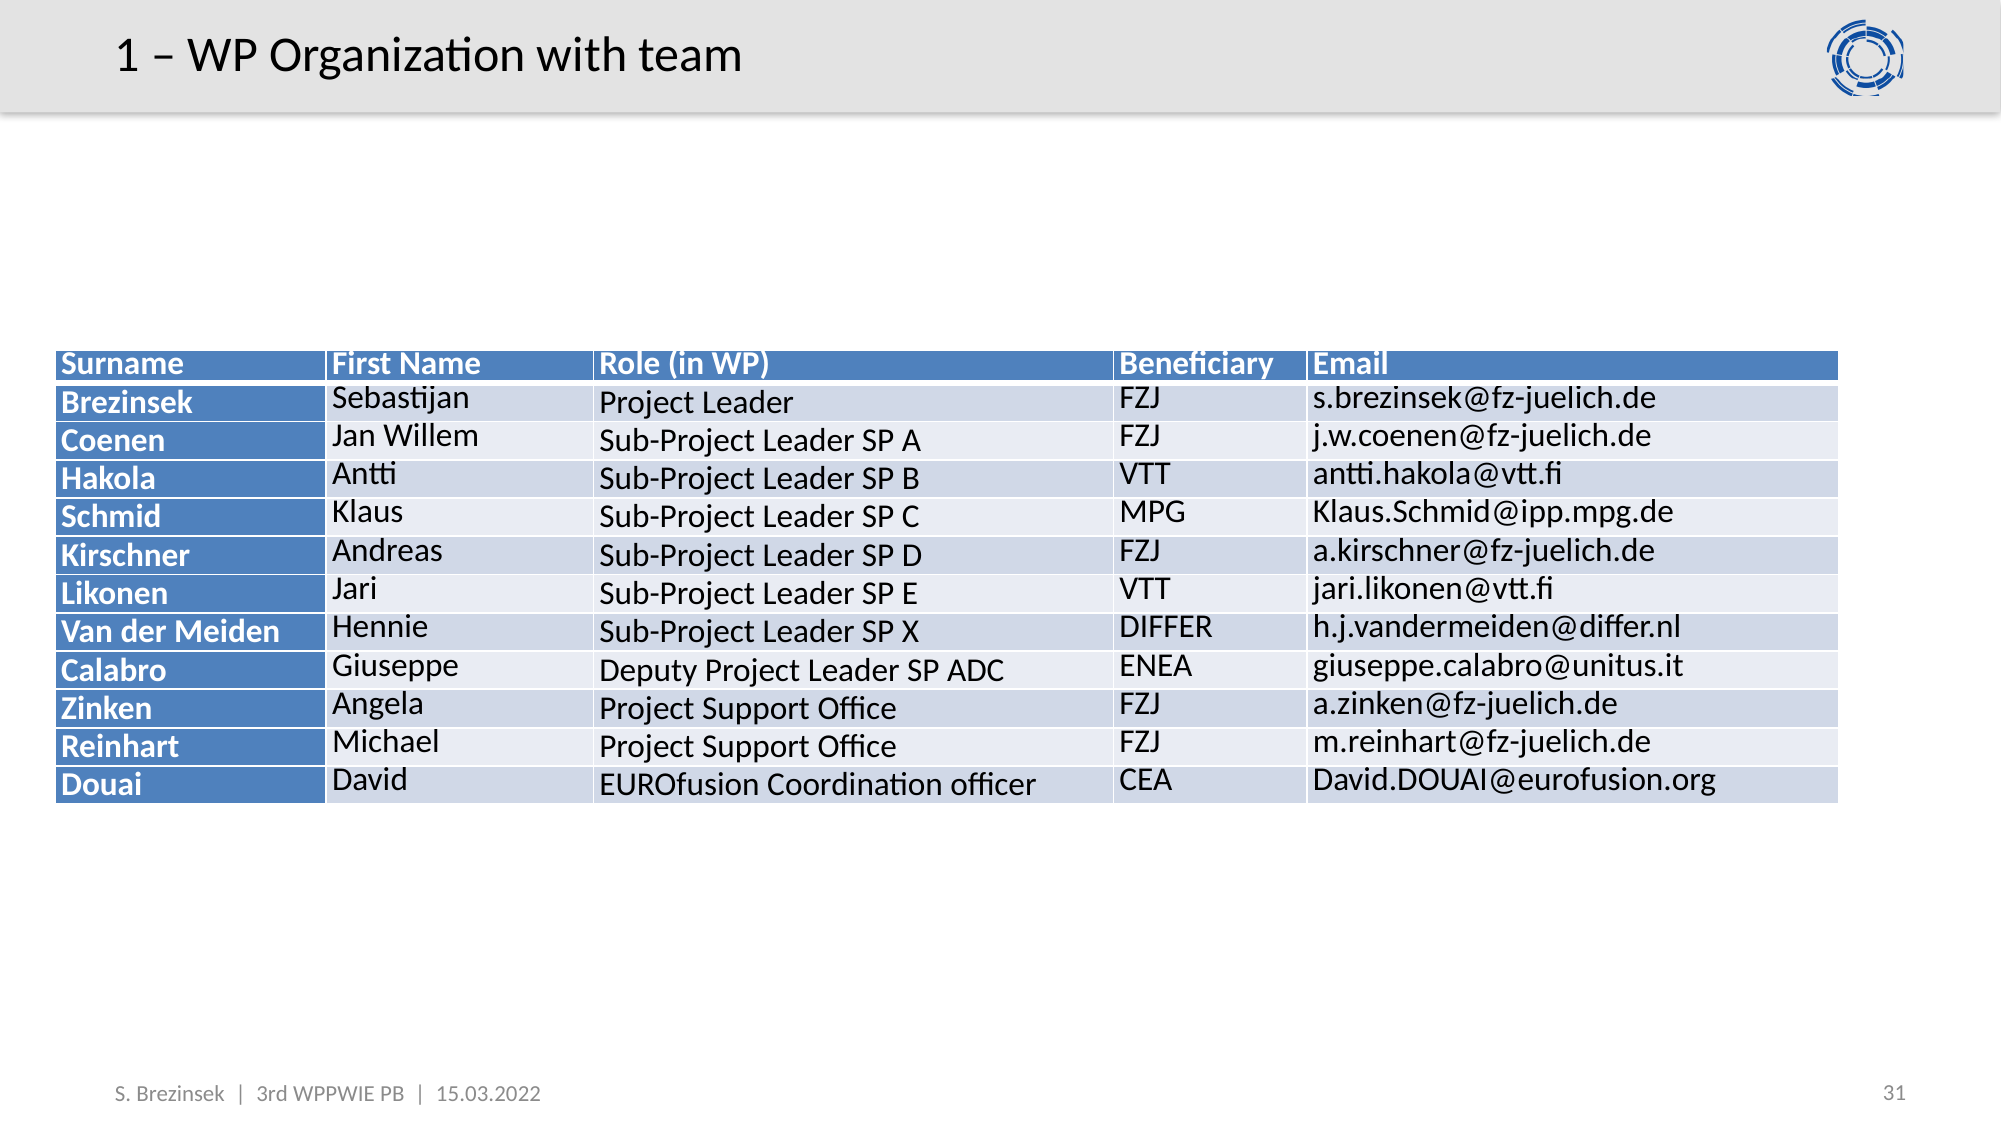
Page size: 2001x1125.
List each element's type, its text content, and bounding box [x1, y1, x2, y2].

table_cell Brezinsek [56, 386, 325, 421]
table_cell Sub-Project Leader SP B [594, 461, 1113, 497]
table_cell VTT [1114, 461, 1306, 497]
table_cell Likonen [56, 575, 325, 612]
table_cell Project Leader [594, 386, 1113, 421]
table_cell Schmid [56, 499, 325, 535]
table_cell j.w.coenen@fz-juelich.de [1308, 422, 1838, 459]
table_cell Antti [327, 461, 593, 497]
table_header Email [1308, 351, 1838, 380]
table_cell Andreas [327, 537, 593, 574]
slide_number 31 [1803, 1070, 1922, 1104]
title 1 – WP Organization with team [99, 19, 1750, 95]
table_cell MPG [1114, 499, 1306, 535]
footer S. Brezinsek | 3rd WPPWIE PB | 15.03.2022 [99, 1070, 670, 1125]
table_cell Hakola [56, 461, 325, 497]
table_cell Sub-Project Leader SP X [594, 614, 1113, 650]
table_cell h.j.vandermeiden@differ.nl [1308, 614, 1838, 650]
table_cell David.DOUAI@eurofusion.org [1308, 767, 1838, 803]
table_cell Project Support Office [594, 690, 1113, 727]
table_cell Project Support Office [594, 729, 1113, 765]
table_cell CEA [1114, 767, 1306, 803]
table_header First Name [327, 351, 593, 380]
table_cell FZJ [1114, 386, 1306, 421]
table_cell FZJ [1114, 537, 1306, 574]
table_cell a.kirschner@fz-juelich.de [1308, 537, 1838, 574]
table_cell Zinken [56, 690, 325, 727]
table_cell Calabro [56, 652, 325, 688]
table_cell VTT [1114, 575, 1306, 612]
table_cell Reinhart [56, 729, 325, 765]
table_cell Michael [327, 729, 593, 765]
table_cell FZJ [1114, 690, 1306, 727]
table_cell FZJ [1114, 729, 1306, 765]
table_cell m.reinhart@fz-juelich.de [1308, 729, 1838, 765]
table_cell David [327, 767, 593, 803]
table_cell Klaus [327, 499, 593, 535]
table_cell a.zinken@fz-juelich.de [1308, 690, 1838, 727]
table_cell giuseppe.calabro@unitus.it [1308, 652, 1838, 688]
table_cell Douai [56, 767, 325, 803]
table_cell FZJ [1114, 422, 1306, 459]
table_cell ENEA [1114, 652, 1306, 688]
table_cell Jari [327, 575, 593, 612]
table_header Beneficiary [1114, 351, 1306, 380]
table_header Surname [56, 351, 325, 380]
table_cell EUROfusion Coordination officer [594, 767, 1113, 803]
table_cell Sebastijan [327, 386, 593, 421]
table_cell Sub-Project Leader SP A [594, 422, 1113, 459]
table_cell Klaus.Schmid@ipp.mpg.de [1308, 499, 1838, 535]
table_cell Sub-Project Leader SP D [594, 537, 1113, 574]
table_cell Deputy Project Leader SP ADC [594, 652, 1113, 688]
table_cell antti.hakola@vtt.fi [1308, 461, 1838, 497]
table_cell s.brezinsek@fz-juelich.de [1308, 386, 1838, 421]
table_cell Giuseppe [327, 652, 593, 688]
table_cell Sub-Project Leader SP C [594, 499, 1113, 535]
table_cell Sub-Project Leader SP E [594, 575, 1113, 612]
table_cell Coenen [56, 422, 325, 459]
table_cell Jan Willem [327, 422, 593, 459]
table_cell Hennie [327, 614, 593, 650]
table_cell jari.likonen@vtt.fi [1308, 575, 1838, 612]
table_cell Angela [327, 690, 593, 727]
table_header Role (in WP) [594, 351, 1113, 380]
table_cell DIFFER [1114, 614, 1306, 650]
table_cell Kirschner [56, 537, 325, 574]
table_cell Van der Meiden [56, 614, 325, 650]
